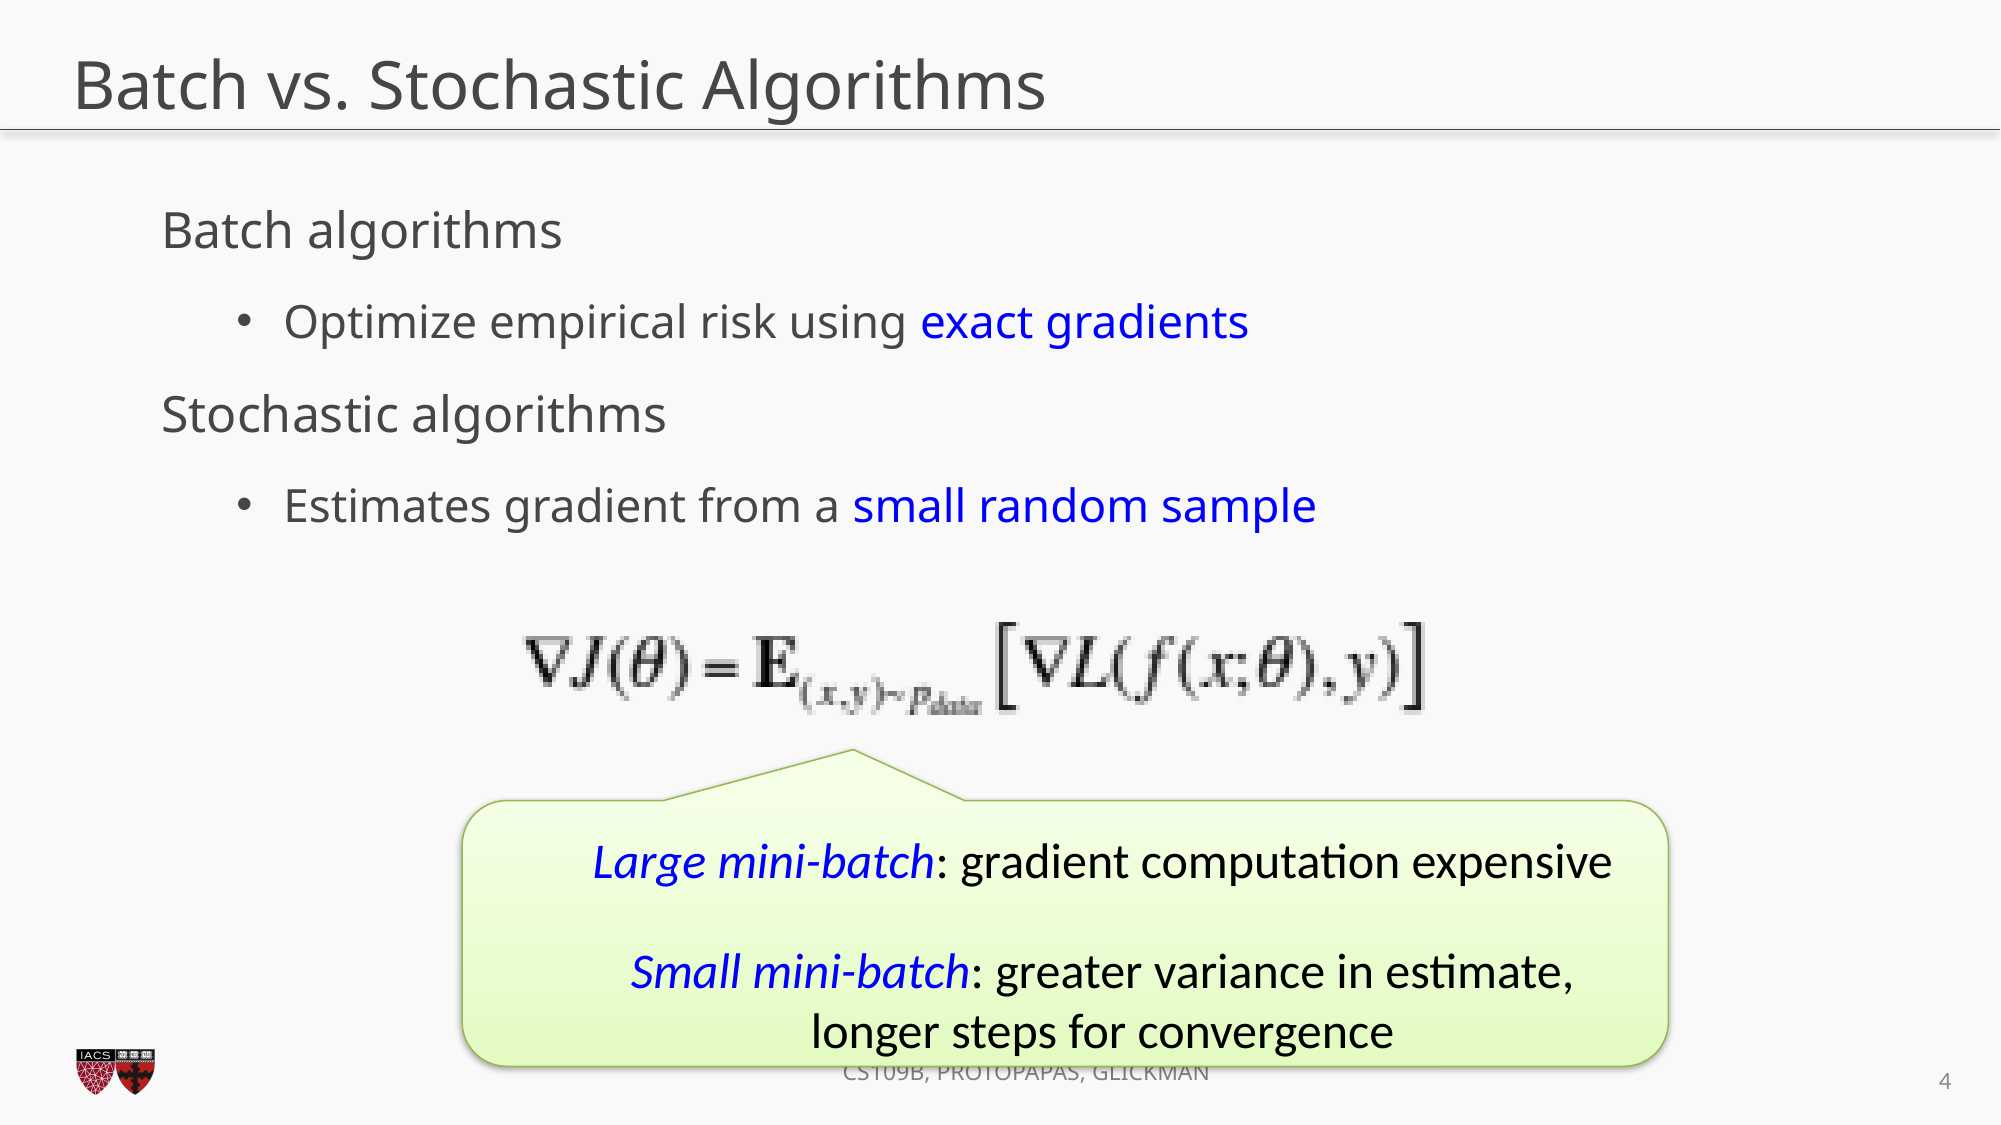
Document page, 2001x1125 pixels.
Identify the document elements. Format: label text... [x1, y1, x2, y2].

text_box Large mini-batch: gradient computation expensive Small mini-batch: greater variance in estimate, longer steps for convergence [461, 748, 1670, 1068]
title Batch vs. Stochastic Algorithms [57, 35, 1943, 162]
slide_number 4 [1500, 1050, 1967, 1110]
list Batch algorithms Optimize empirical risk using exact gradients Stochastic algorithms Estimates gradient from a small random sample [146, 190, 1497, 986]
picture [75, 1049, 155, 1095]
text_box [514, 612, 1426, 721]
